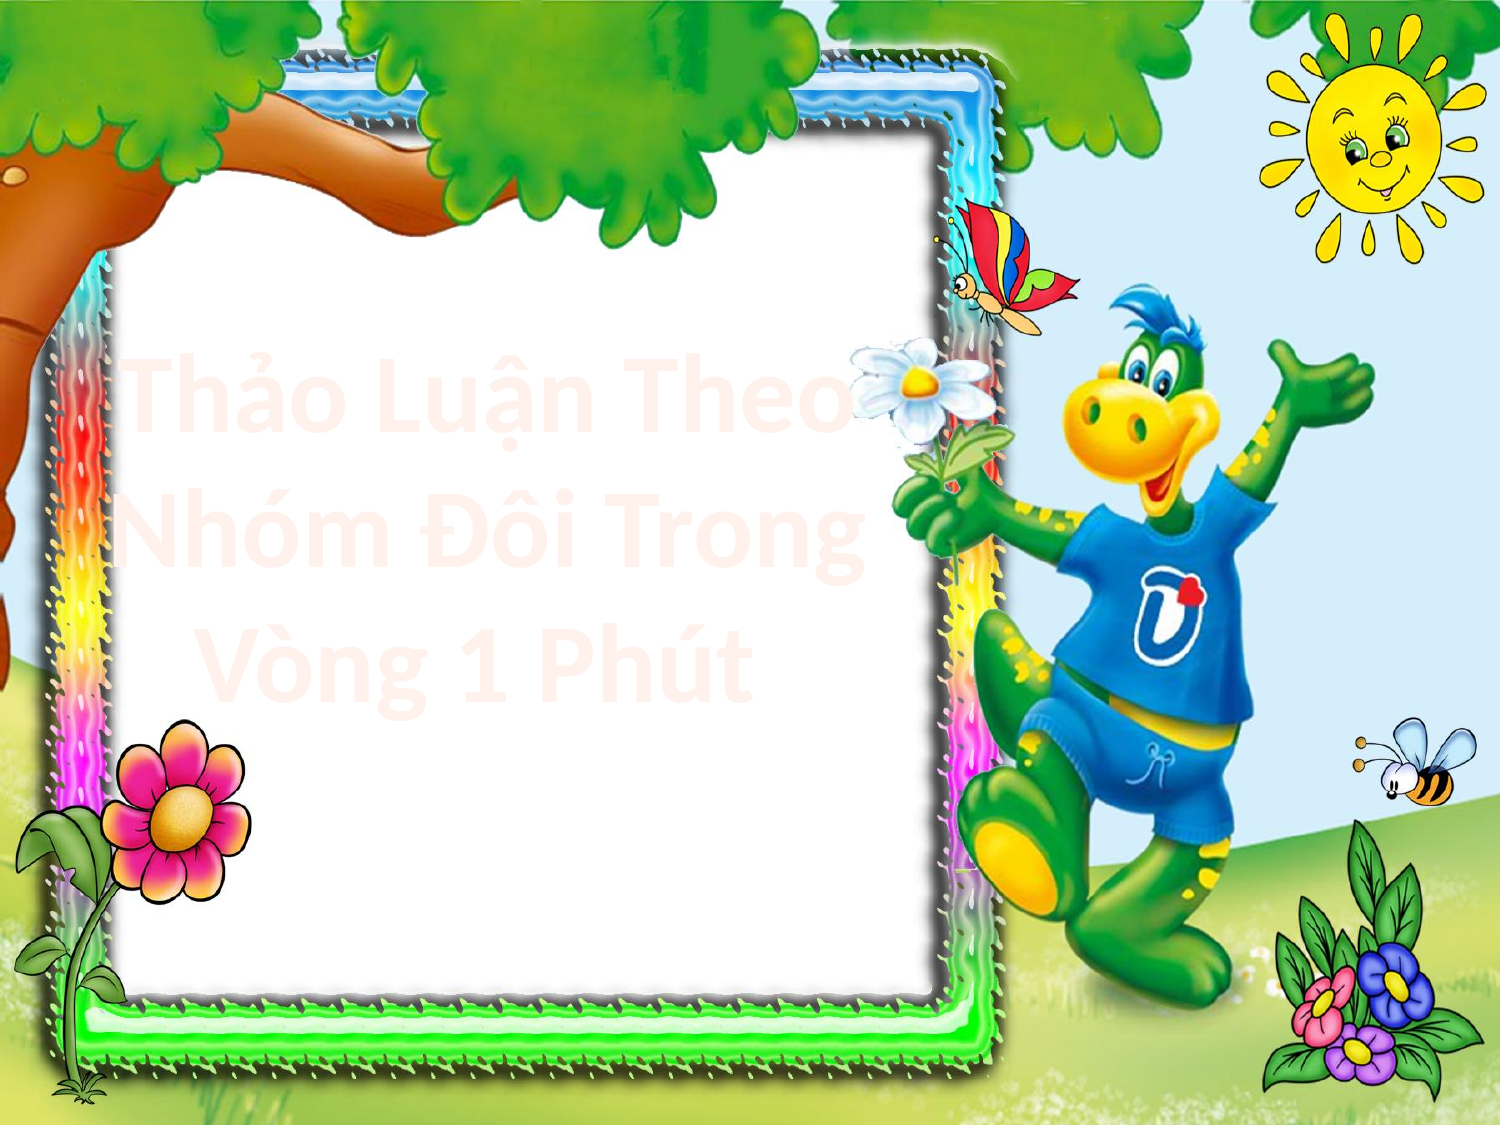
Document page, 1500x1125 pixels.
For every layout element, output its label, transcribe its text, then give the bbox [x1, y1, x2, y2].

text_box Thảo Luận Theo Nhóm Đôi Trong Vòng 1 Phút [87, 312, 888, 733]
picture [0, 0, 1500, 1125]
